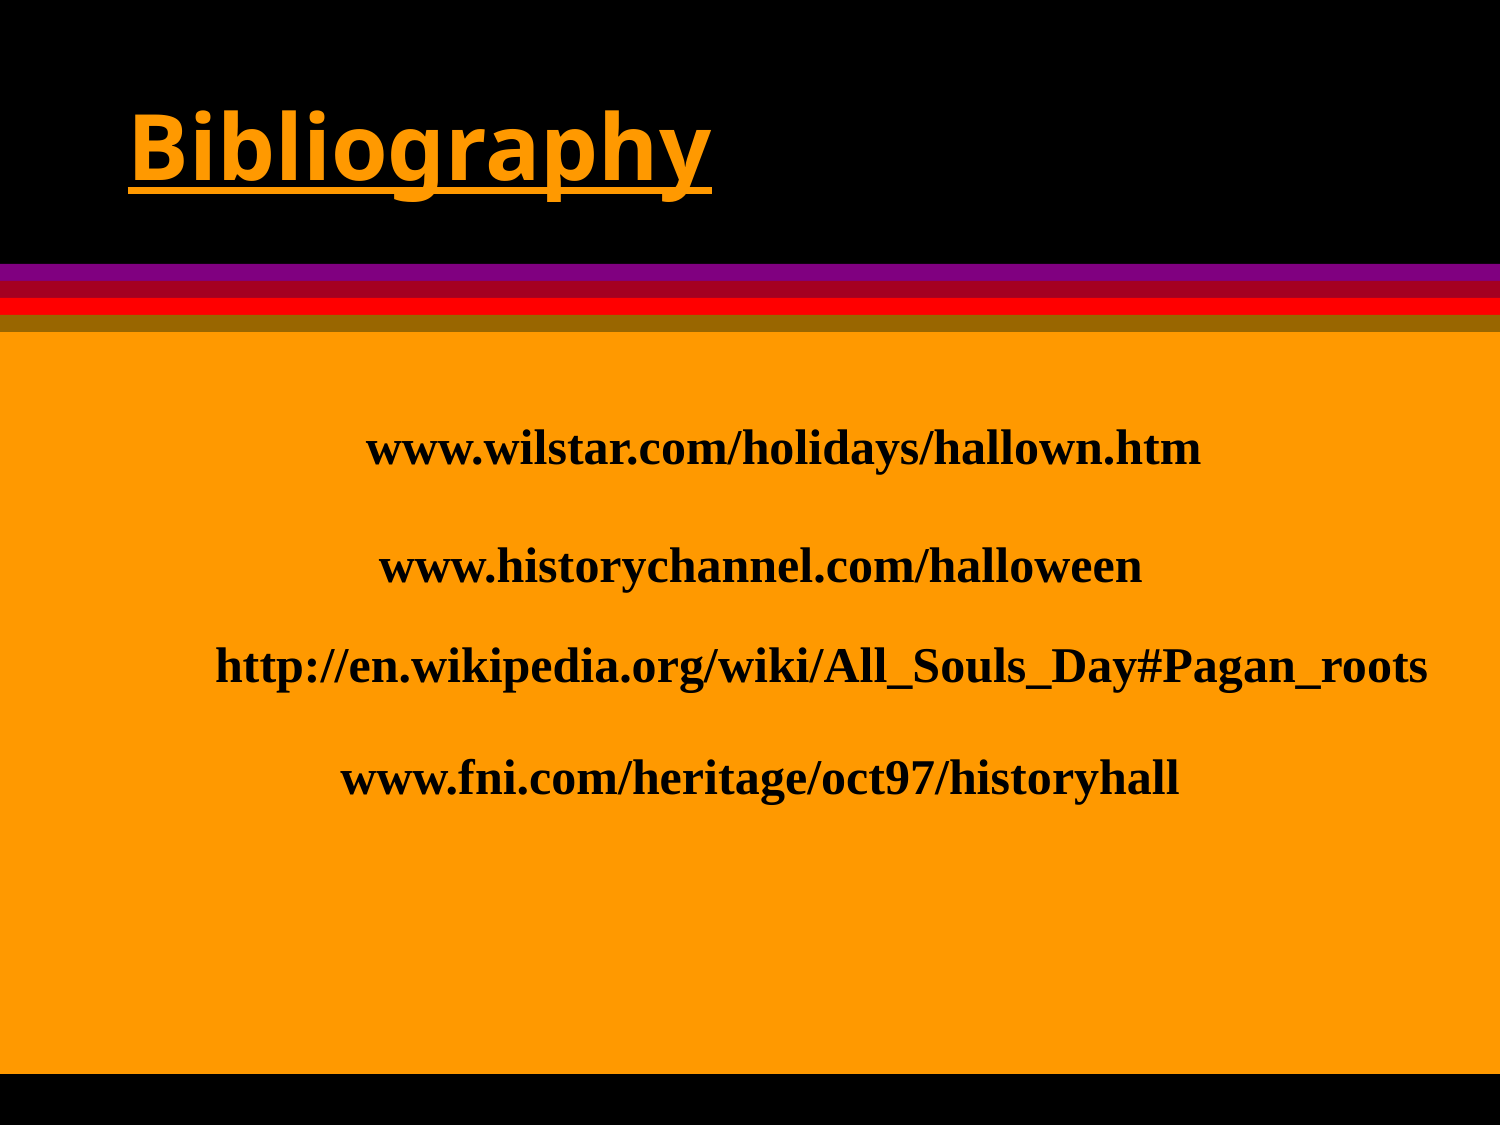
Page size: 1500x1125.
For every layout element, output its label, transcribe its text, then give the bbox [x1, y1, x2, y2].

title Bibliography [112, 49, 1388, 238]
text_box http://en.wikipedia.org/wiki/All_Souls_Day#Pagan_roots [200, 624, 1444, 700]
text_box www.fni.com/heritage/oct97/historyhall [325, 737, 1196, 813]
text_box www.wilstar.com/holidays/hallown.htm [351, 406, 1218, 482]
text_box www.historychannel.com/halloween [363, 524, 1158, 600]
